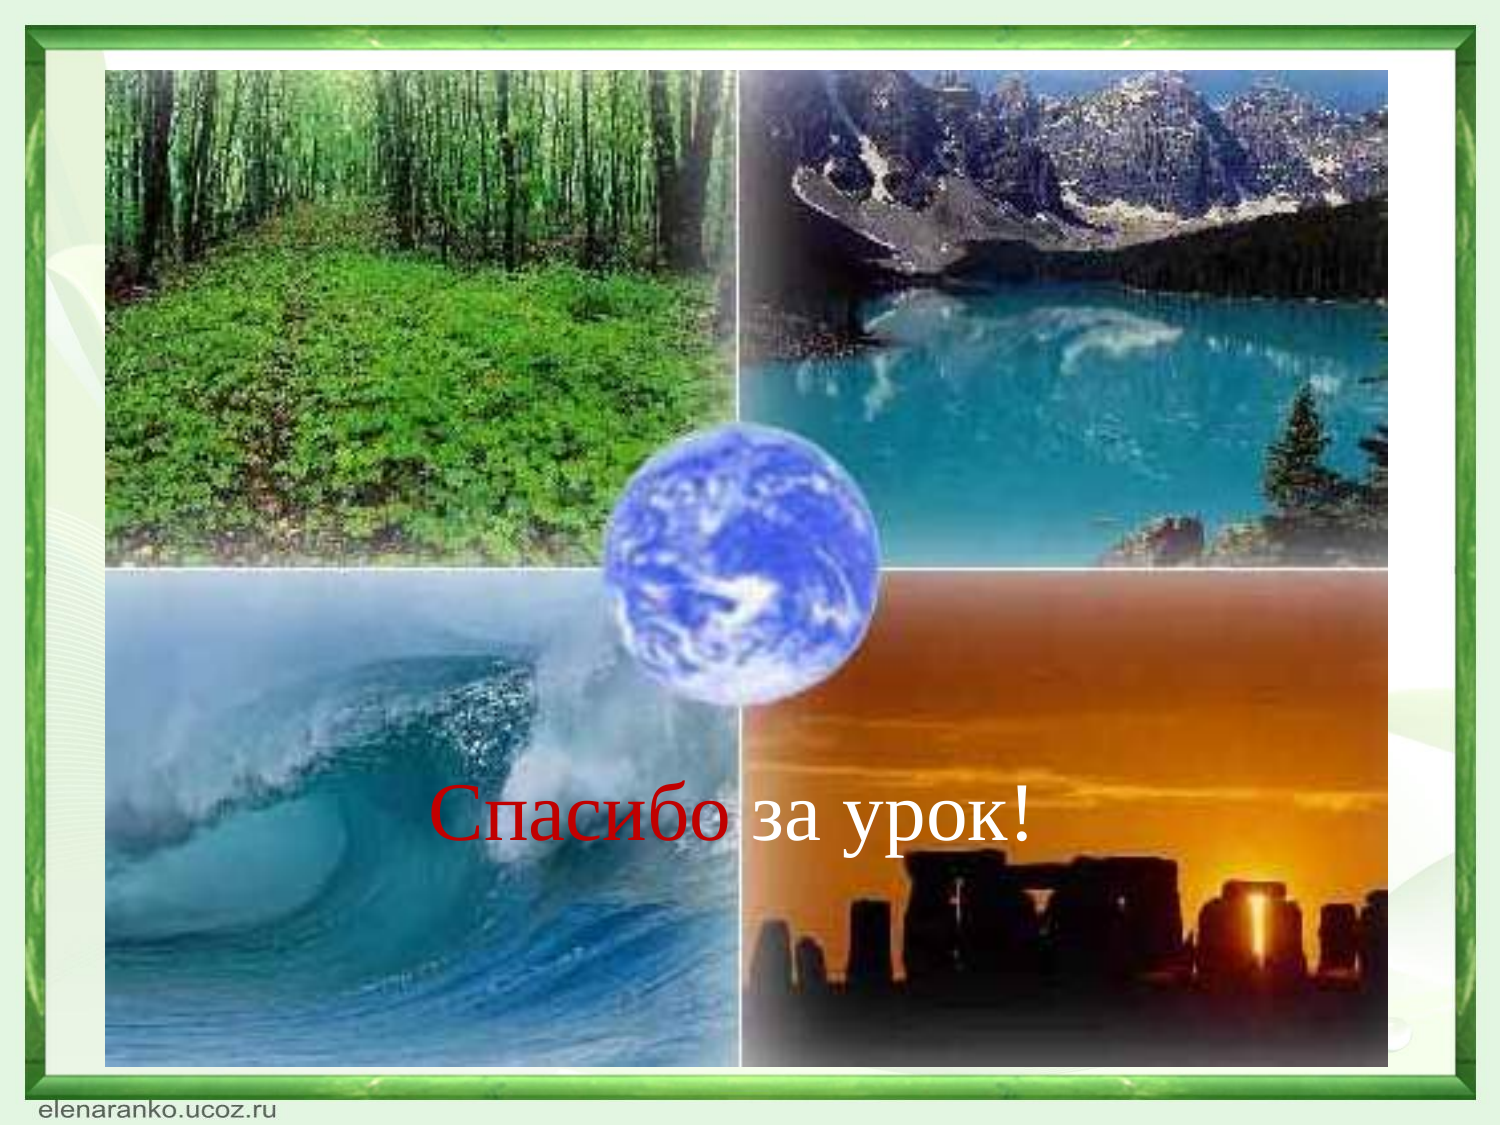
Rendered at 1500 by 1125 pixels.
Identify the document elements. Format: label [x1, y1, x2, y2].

picture [0, 0, 1500, 1125]
list [105, 70, 1388, 1067]
